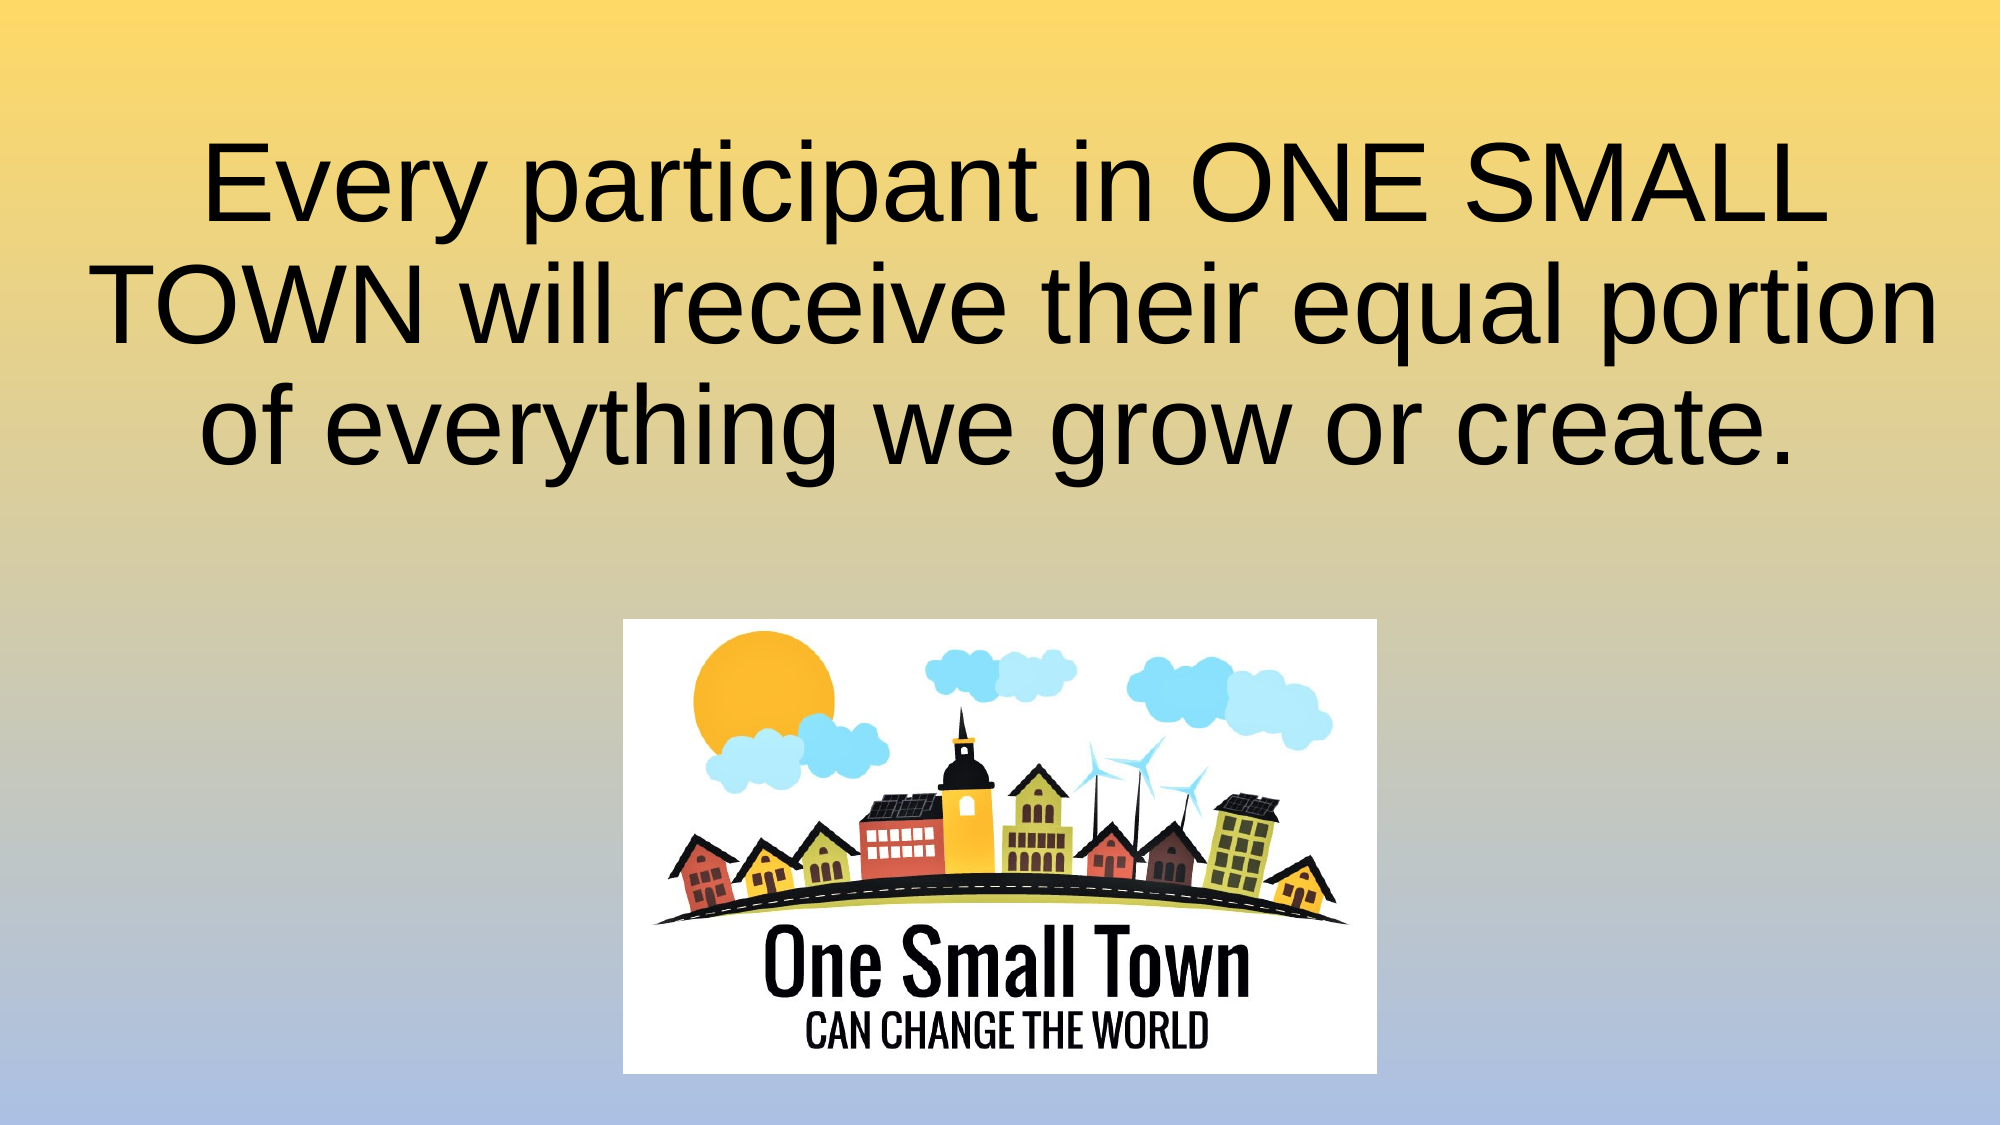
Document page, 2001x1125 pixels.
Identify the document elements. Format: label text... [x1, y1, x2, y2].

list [623, 619, 1377, 1074]
title Every participant in ONE SMALL TOWN will receive their equal portion of everything we grow or create. [52, 51, 1977, 563]
